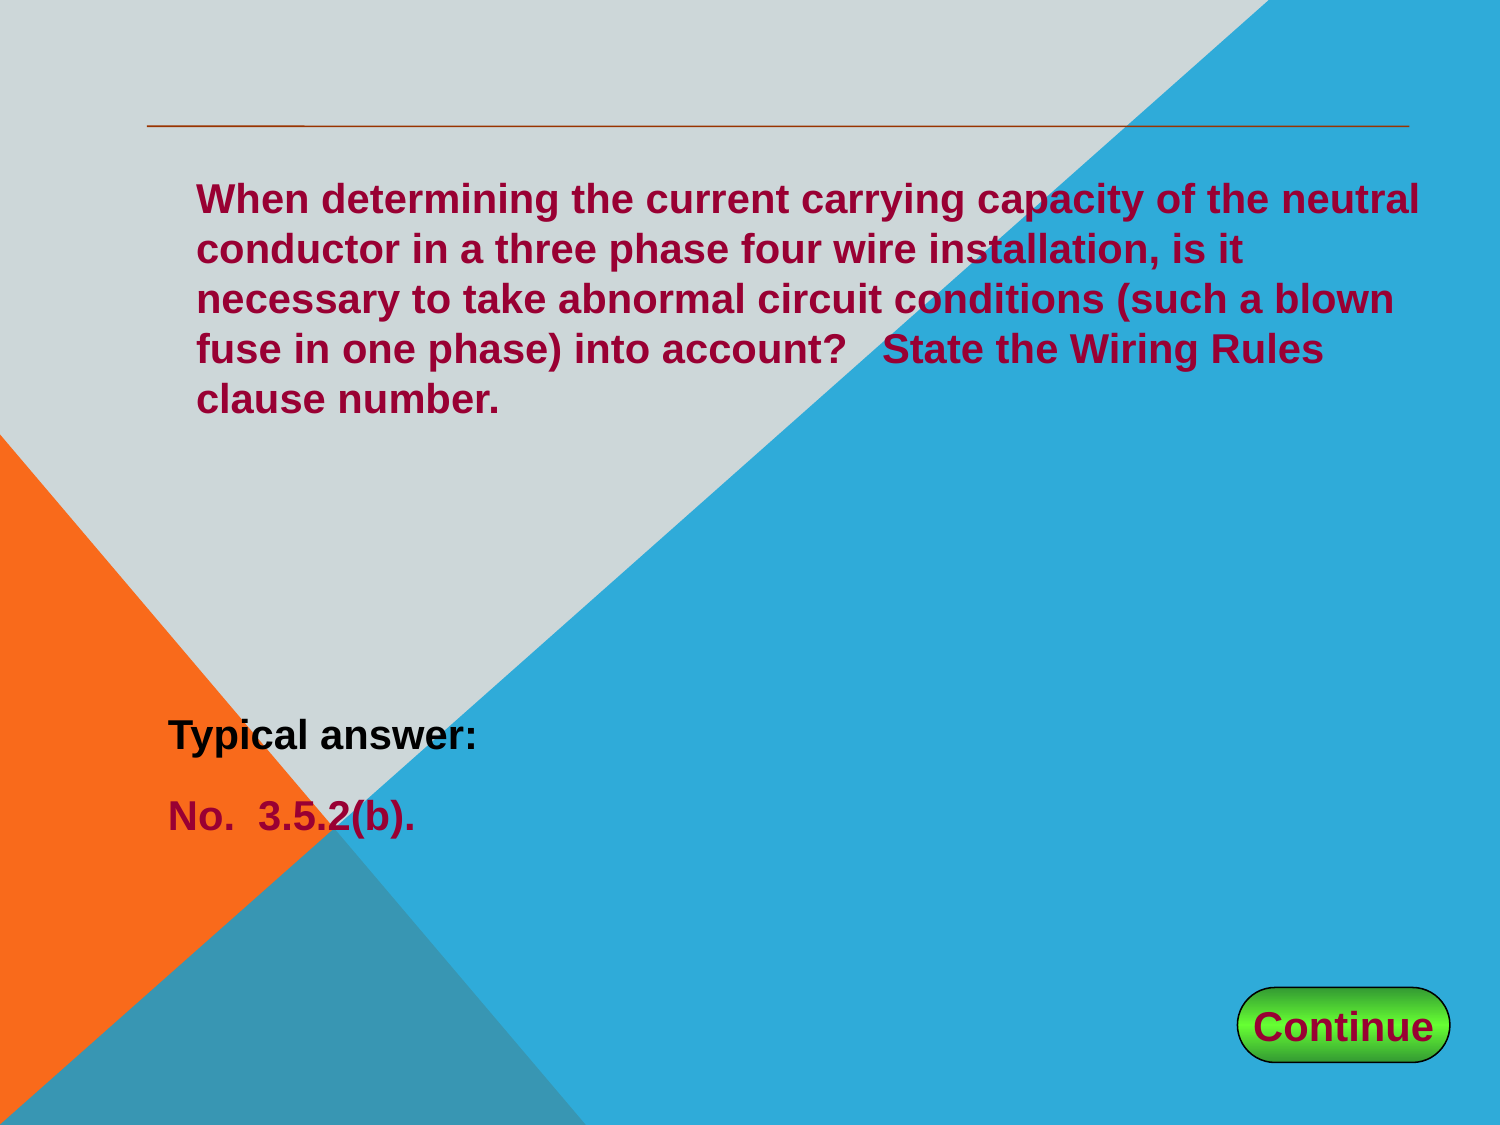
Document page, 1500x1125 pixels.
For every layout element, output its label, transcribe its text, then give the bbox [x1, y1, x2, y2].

text_box Typical answer: [153, 699, 1347, 766]
text_box When determining the current carrying capacity of the neutral conductor in a three phase four wire installation, is it necessary to take abnormal circuit conditions (such a blown fuse in one phase) into account? State the Wiring Rules clause number. [181, 164, 1463, 430]
text_box Continue [1237, 987, 1450, 1063]
text_box No. 3.5.2(b). [153, 781, 1347, 847]
